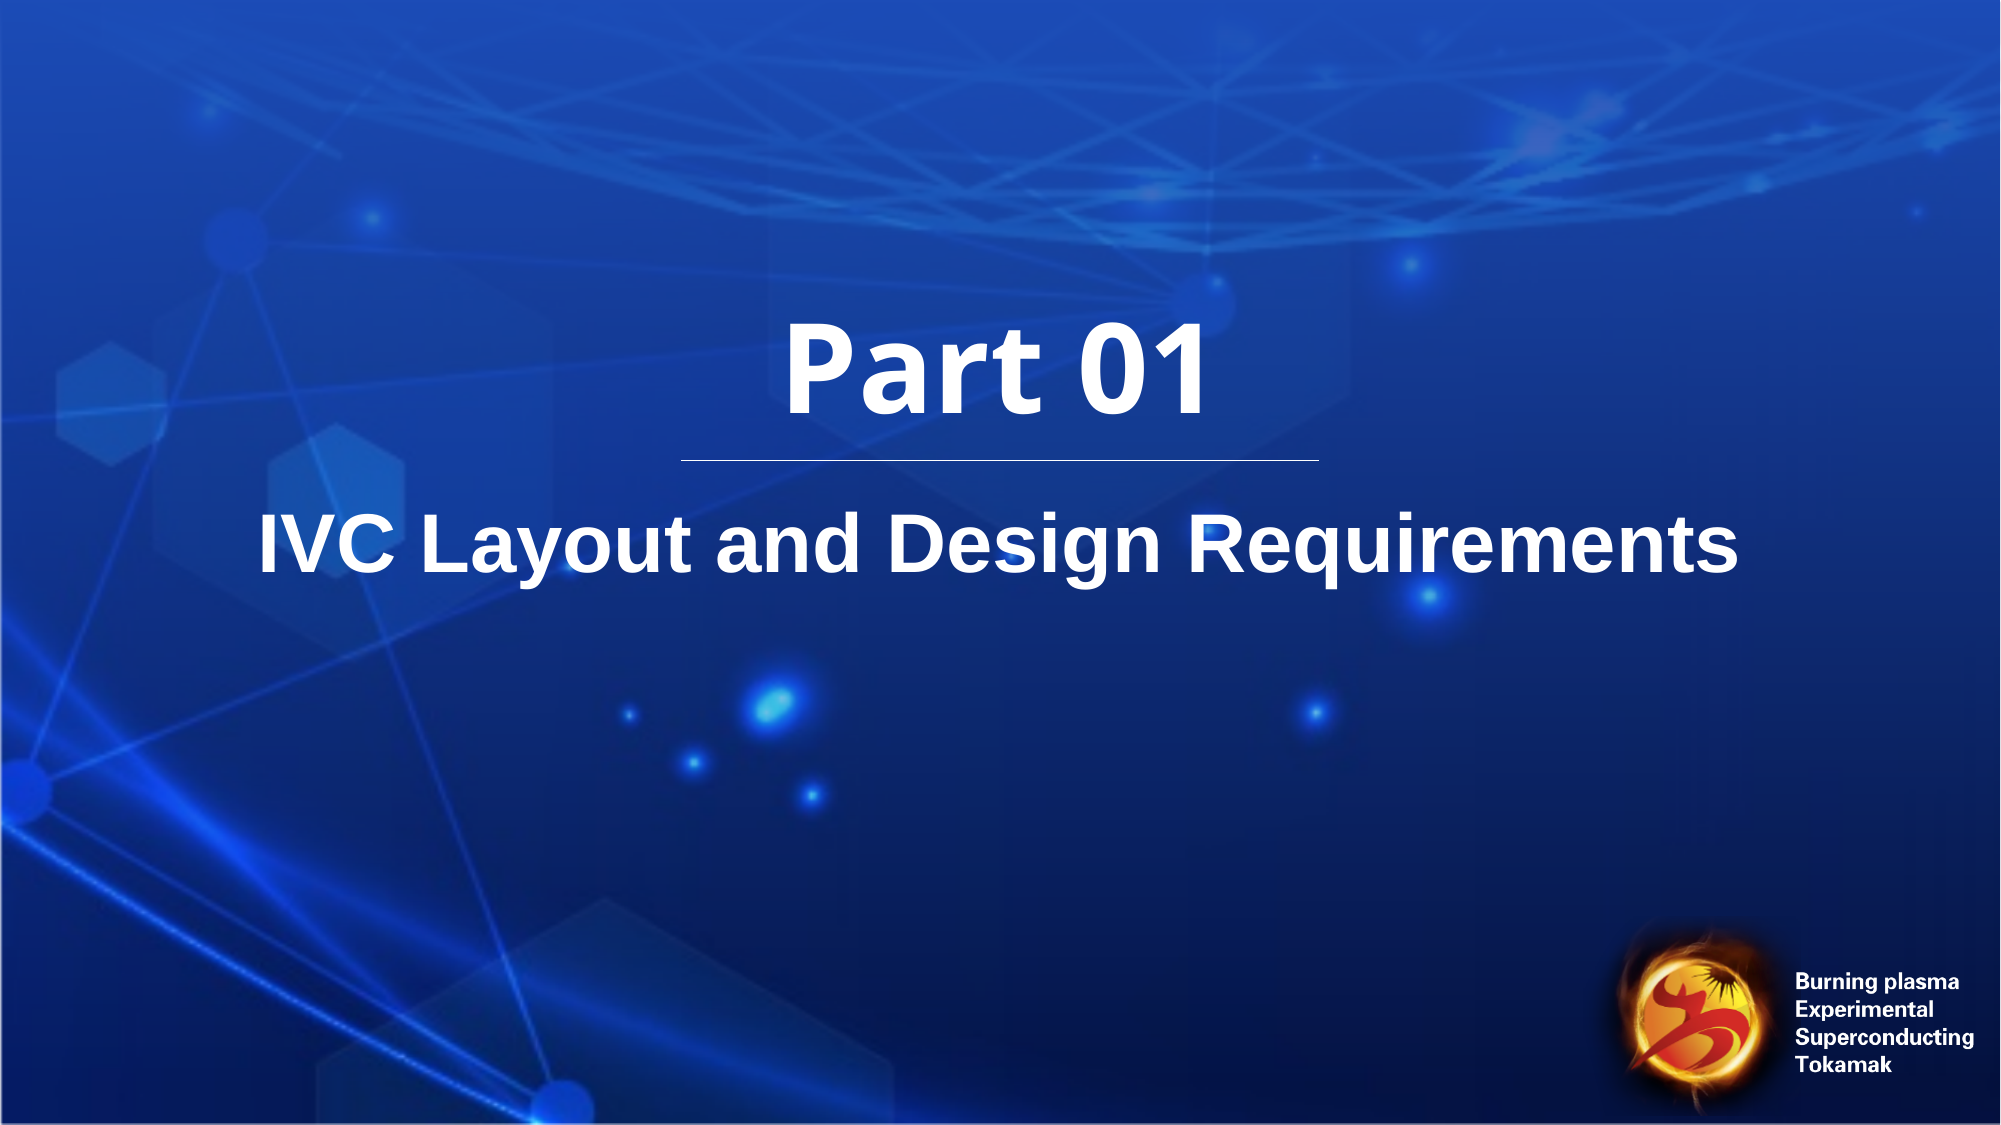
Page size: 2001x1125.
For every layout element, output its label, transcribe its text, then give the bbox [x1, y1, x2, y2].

picture [3, 3, 2001, 1123]
text_box Part 01 [725, 288, 1275, 439]
text_box IVC Layout and Design Requirements [0, 481, 2000, 597]
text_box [1583, 916, 2000, 1116]
